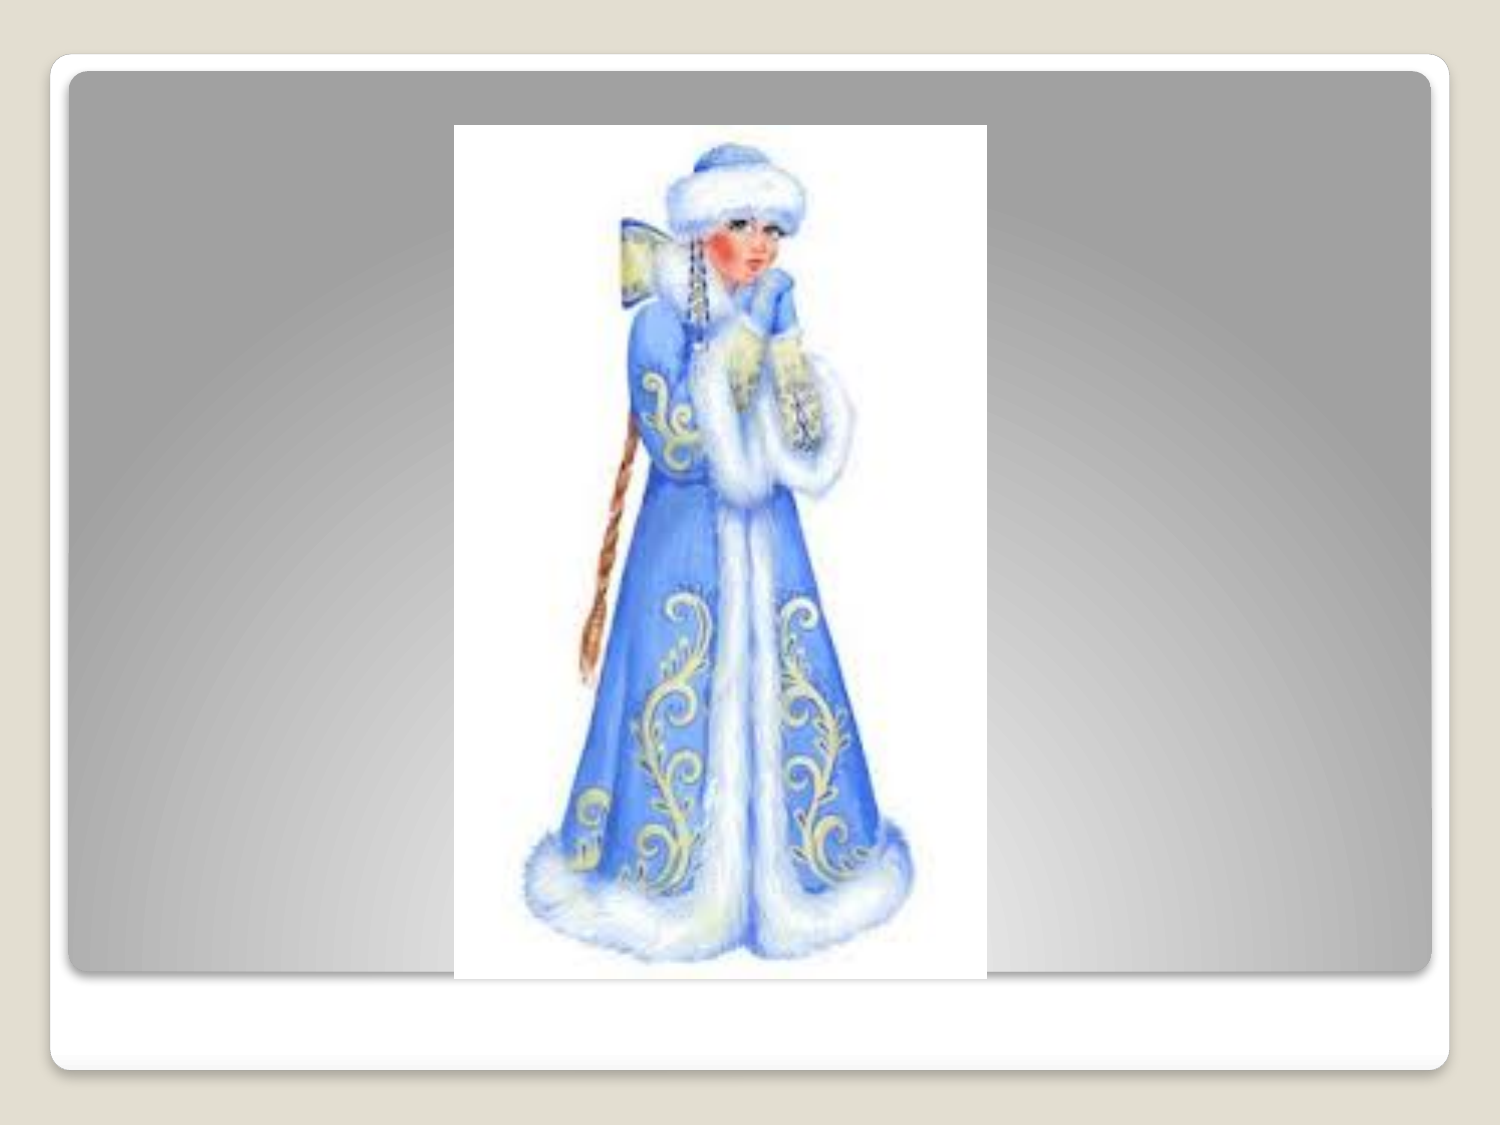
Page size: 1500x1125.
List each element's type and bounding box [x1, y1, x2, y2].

list [454, 125, 987, 979]
